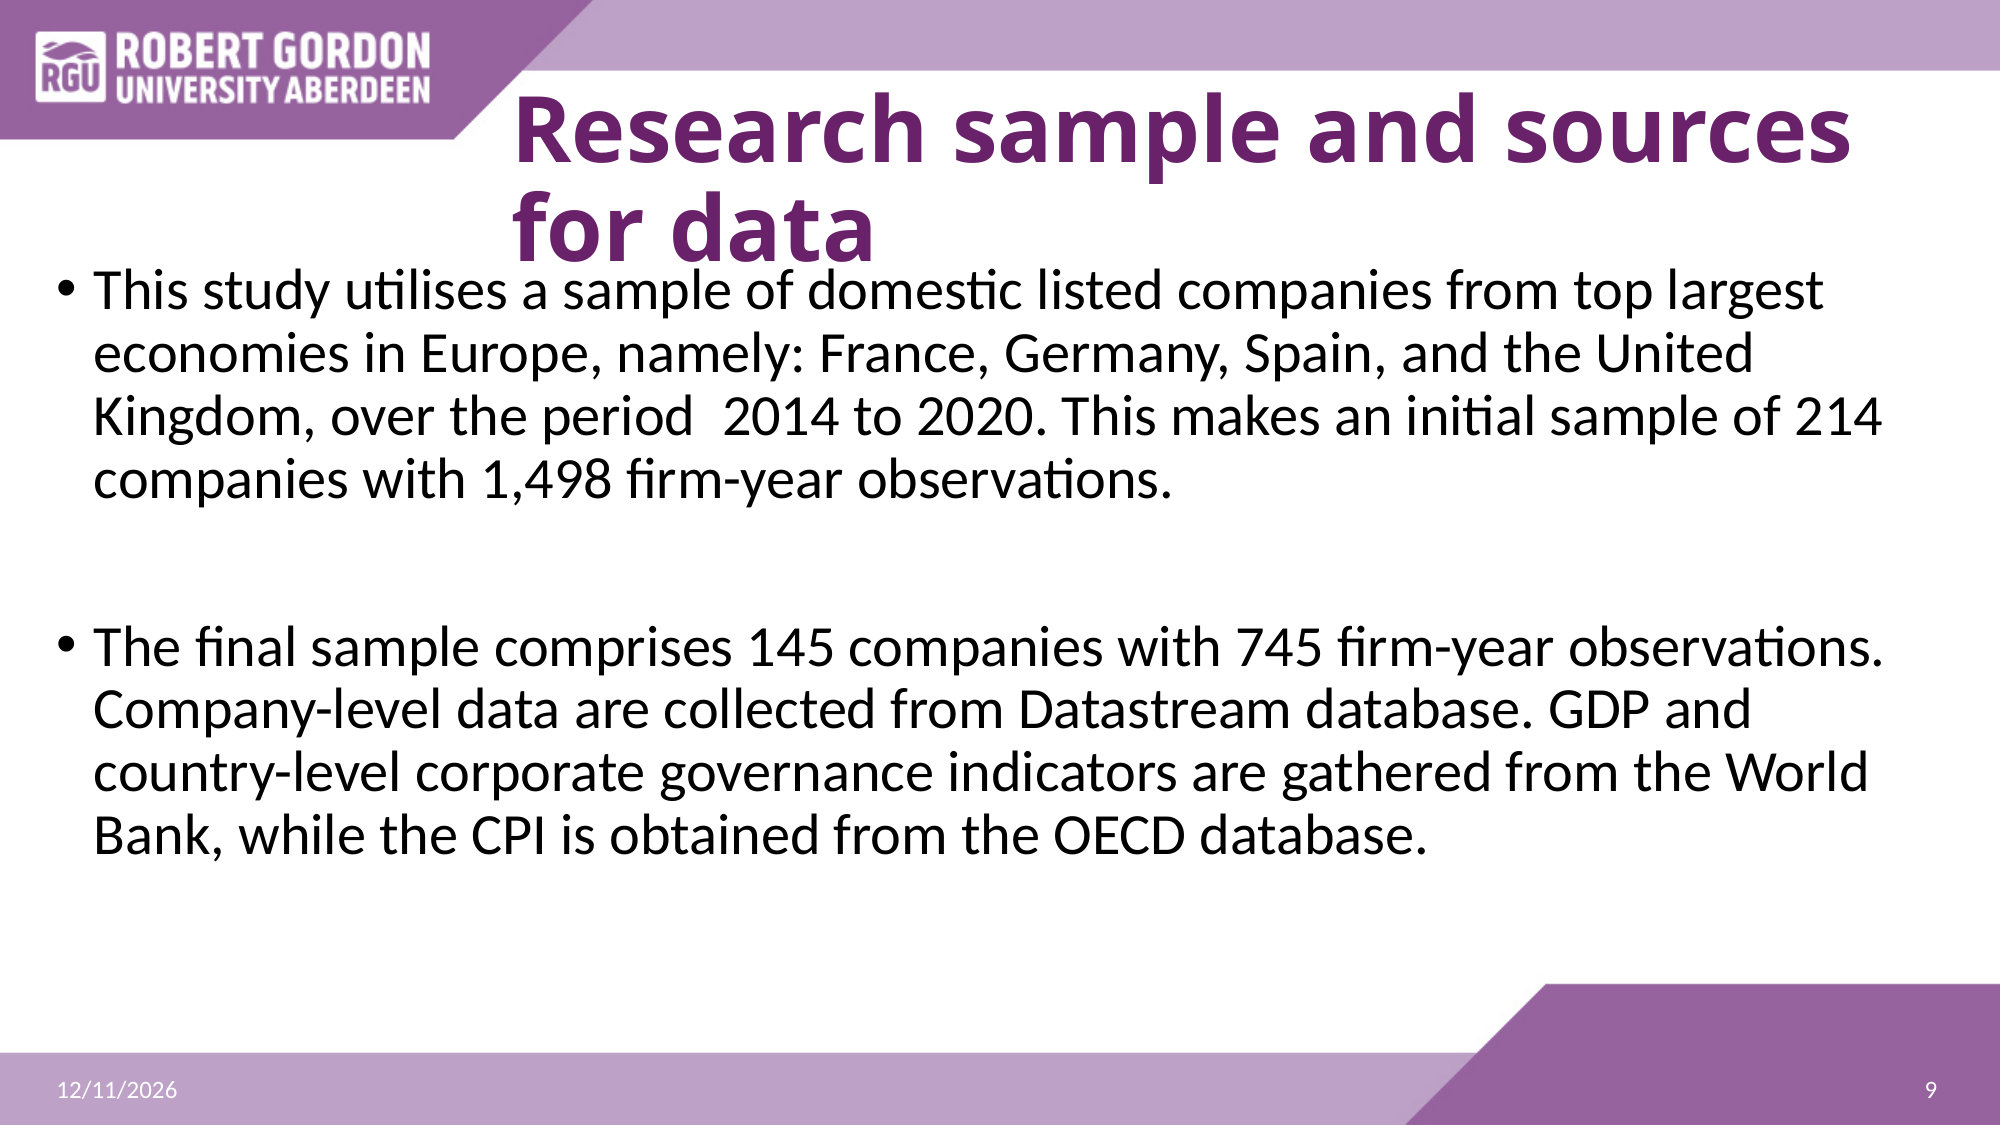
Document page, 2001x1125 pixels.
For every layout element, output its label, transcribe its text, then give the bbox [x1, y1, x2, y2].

title Research sample and sources for data [496, 75, 1989, 207]
list This study utilises a sample of domestic listed companies from top largest economies in Europe, namely: France, Germany, Spain, and the United Kingdom, over the period 2014 to 2020. This makes an initial sample of 214 companies with 1,498 firm-year observations. The final sample comprises 145 companies with 745 firm-year observations. Company-level data are collected from Datastream database. GDP and country-level corporate governance indicators are gathered from the World Bank, while the CPI is obtained from the OECD database. [41, 251, 1953, 987]
picture [0, 0, 2000, 1125]
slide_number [41, 1058, 250, 1119]
slide_number 9 [1731, 1058, 1953, 1119]
